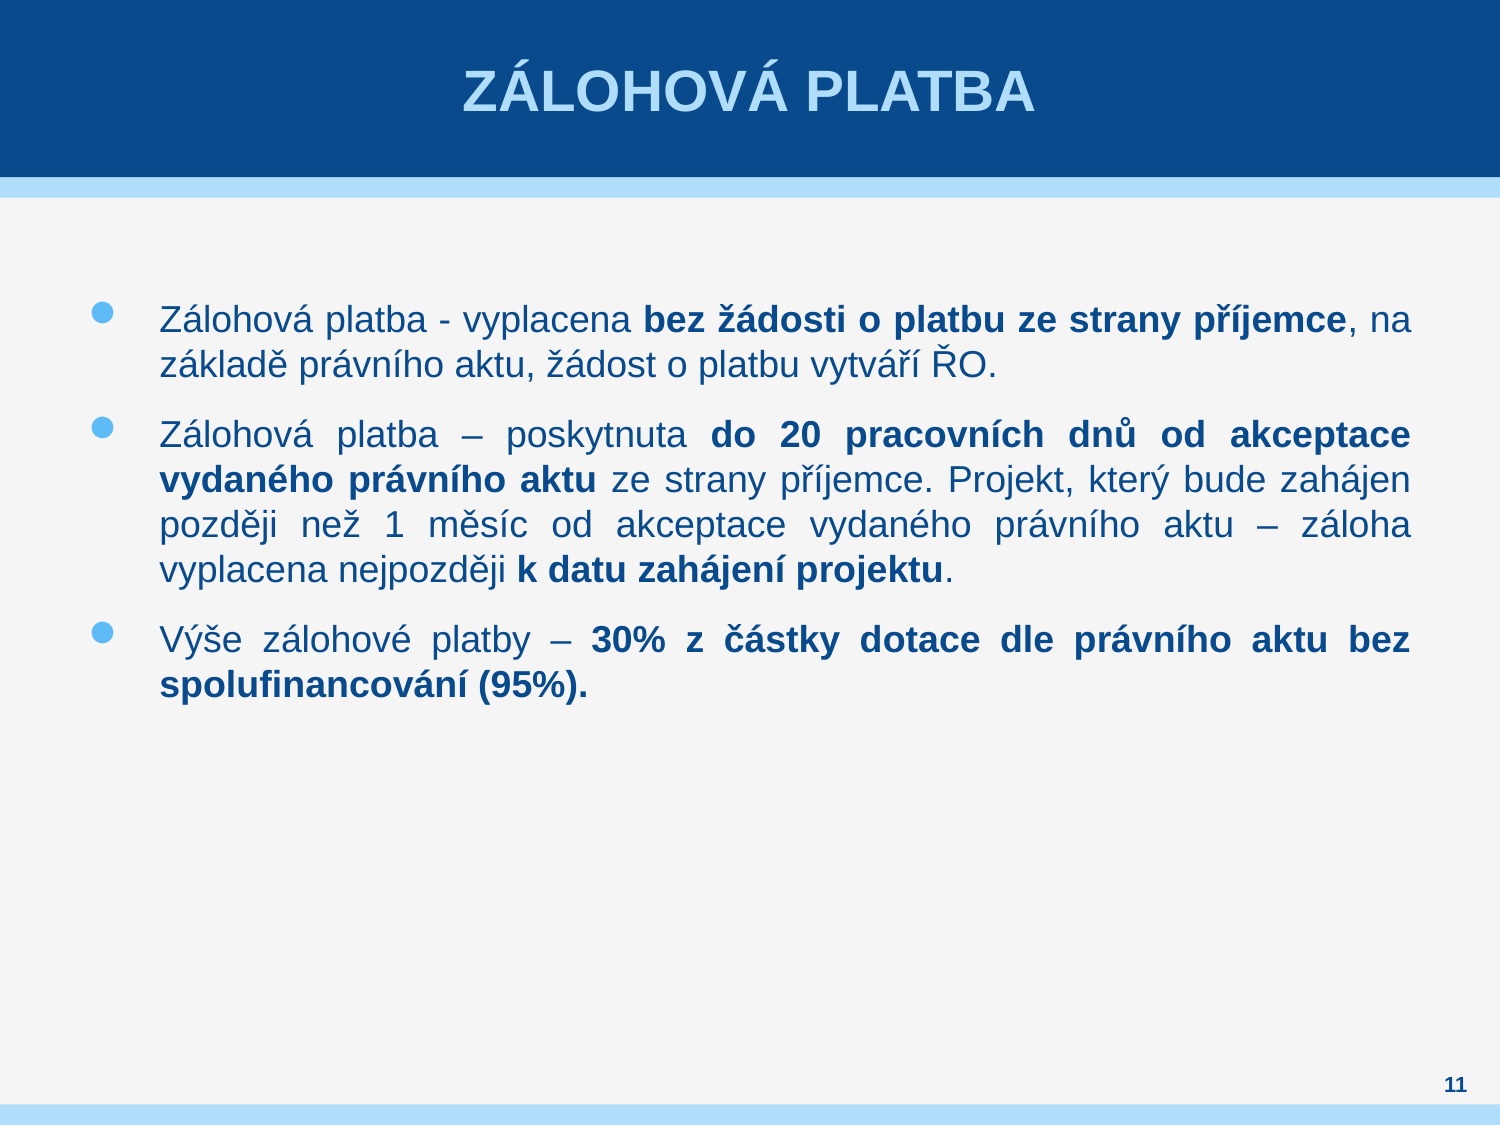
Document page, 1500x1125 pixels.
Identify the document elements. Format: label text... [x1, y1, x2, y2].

slide_number 11 [1417, 1068, 1495, 1099]
list Zálohová platba - vyplacena bez žádosti o platbu ze strany příjemce, na základě právního aktu, žádost o platbu vytváří ŘO. Zálohová platba – poskytnuta do 20 pracovních dnů od akceptace vydaného právního aktu ze strany příjemce. Projekt, který bude zahájen později než 1 měsíc od akceptace vydaného právního aktu – záloha vyplacena nejpozději k datu zahájení projektu. Výše zálohové platby – 30% z částky dotace dle právního aktu bez spolufinancování (95%). [88, 295, 1412, 1004]
title Zálohová platba [59, 0, 1441, 178]
